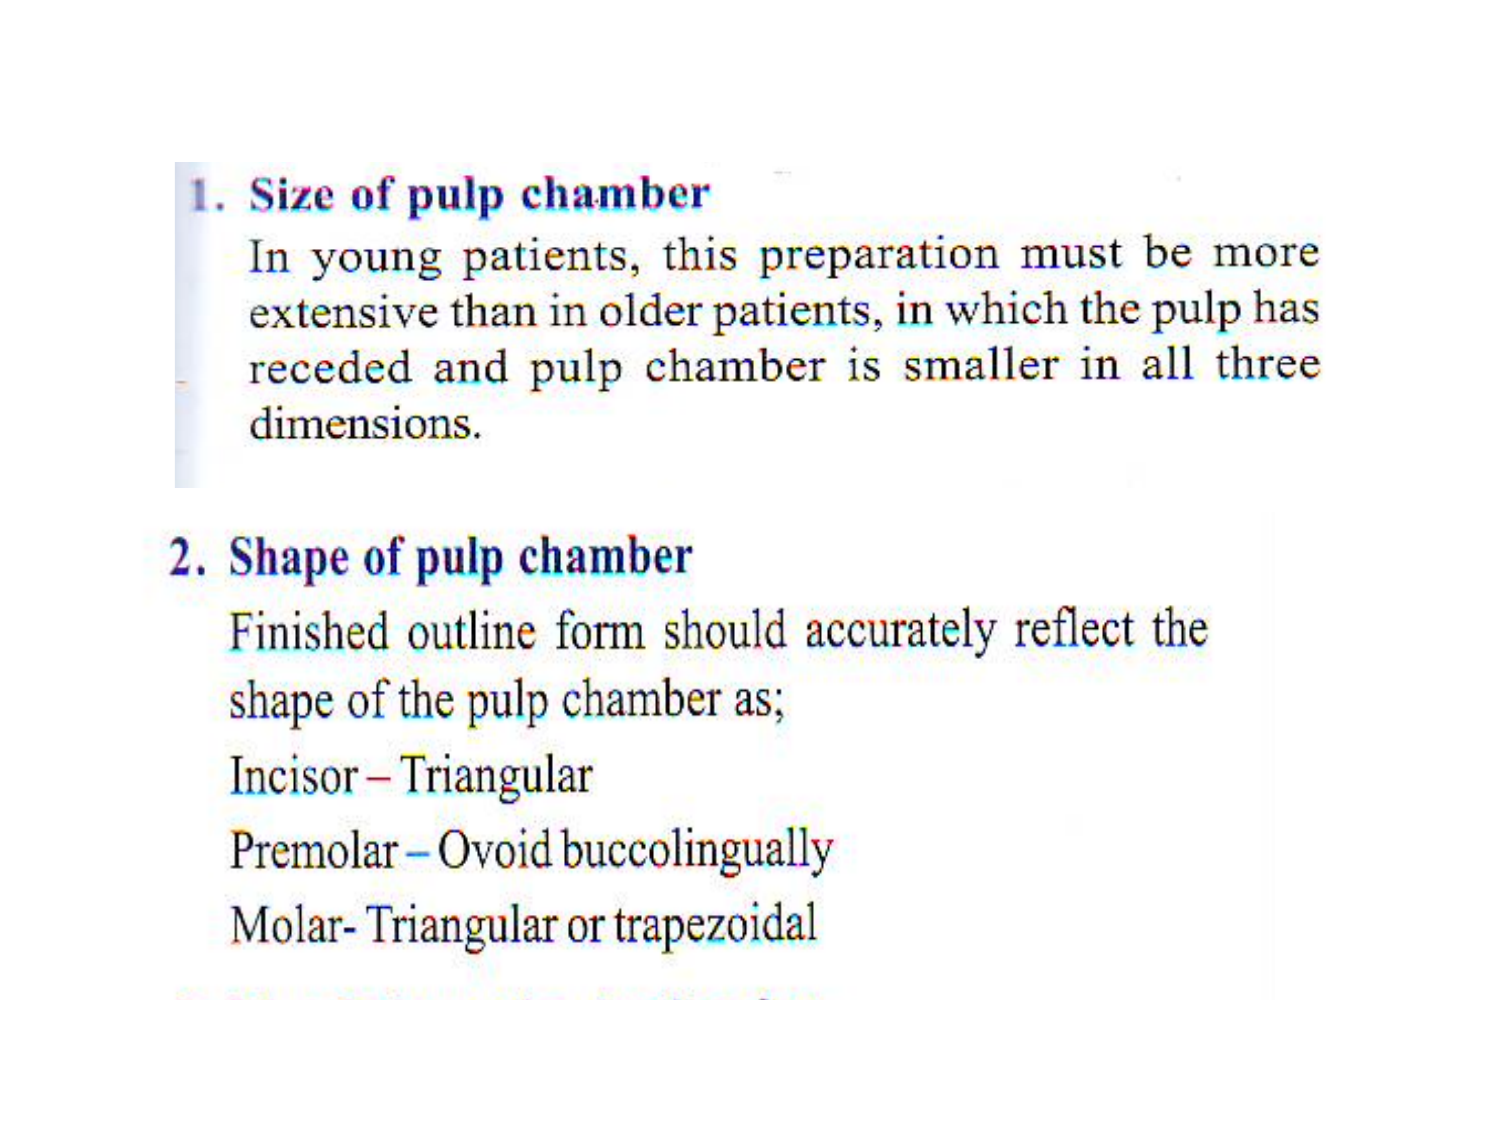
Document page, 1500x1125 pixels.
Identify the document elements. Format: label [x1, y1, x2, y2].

list [174, 162, 1376, 488]
picture [124, 512, 1276, 1001]
